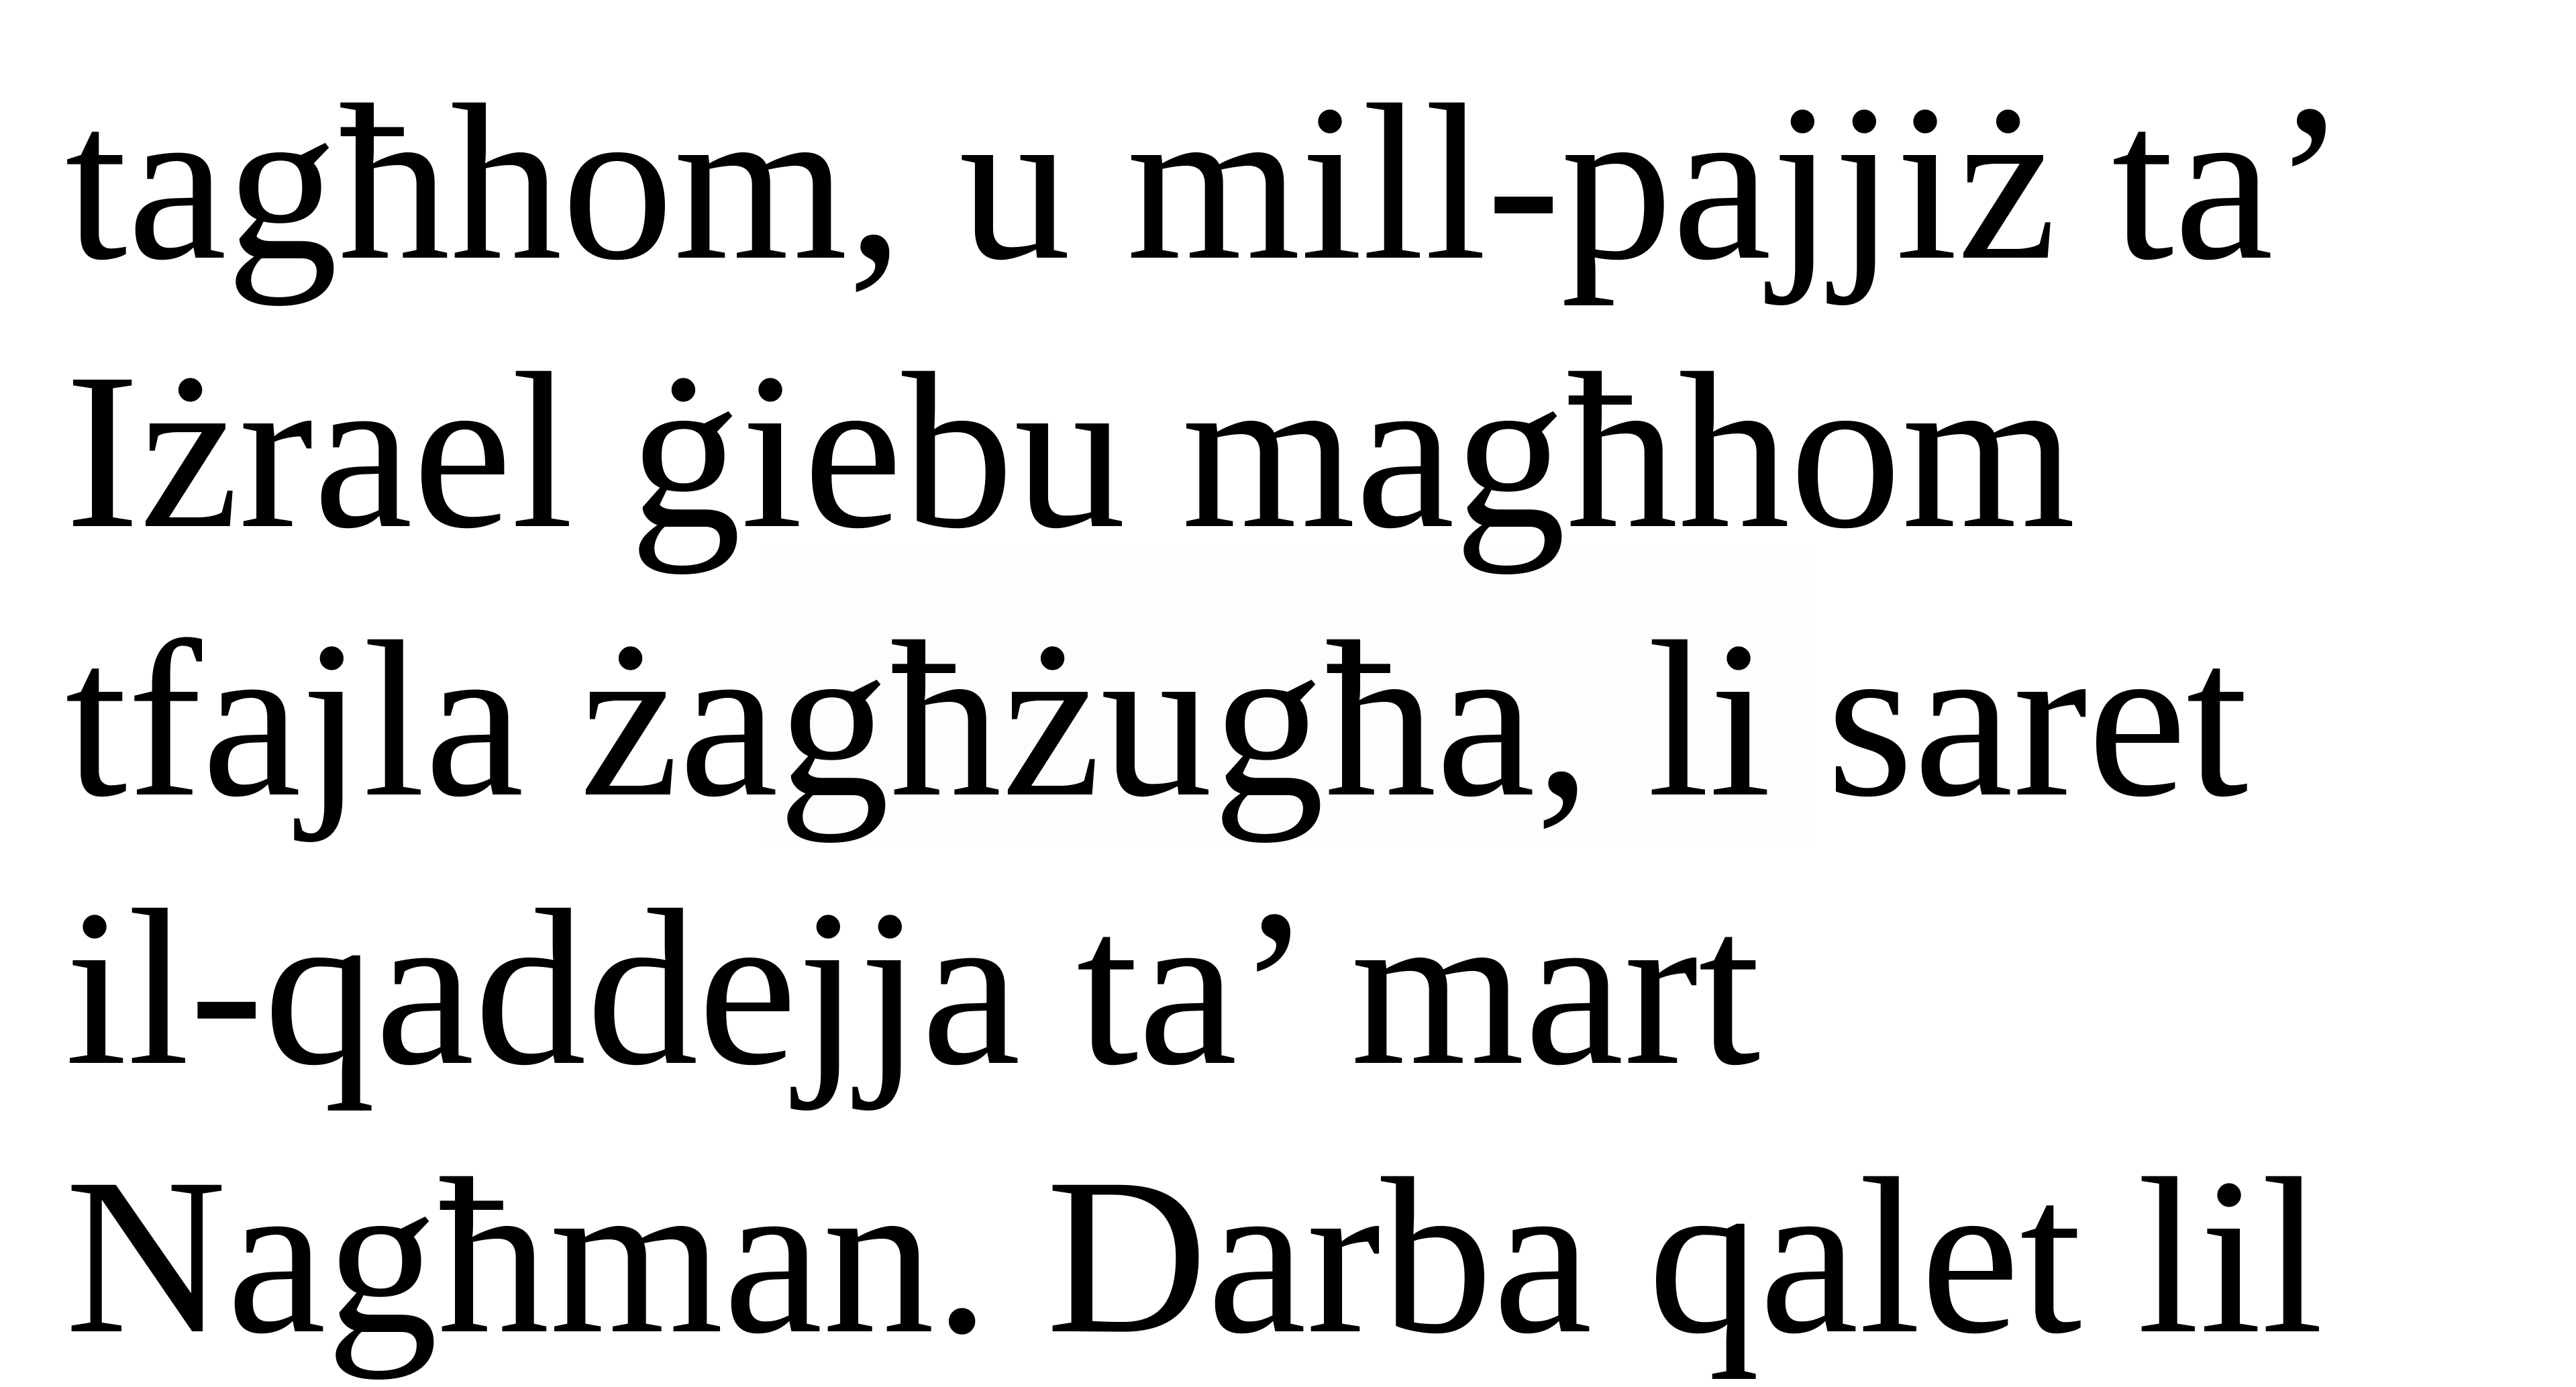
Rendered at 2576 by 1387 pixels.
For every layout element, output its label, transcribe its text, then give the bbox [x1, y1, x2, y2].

text_box tagħhom, u mill-pajjiż ta’ Iżrael ġiebu magħhom tfajla żagħżugħa, li saret il-qaddejja ta’ mart Nagħman. Darba qalet lil [43, 23, 2517, 1387]
